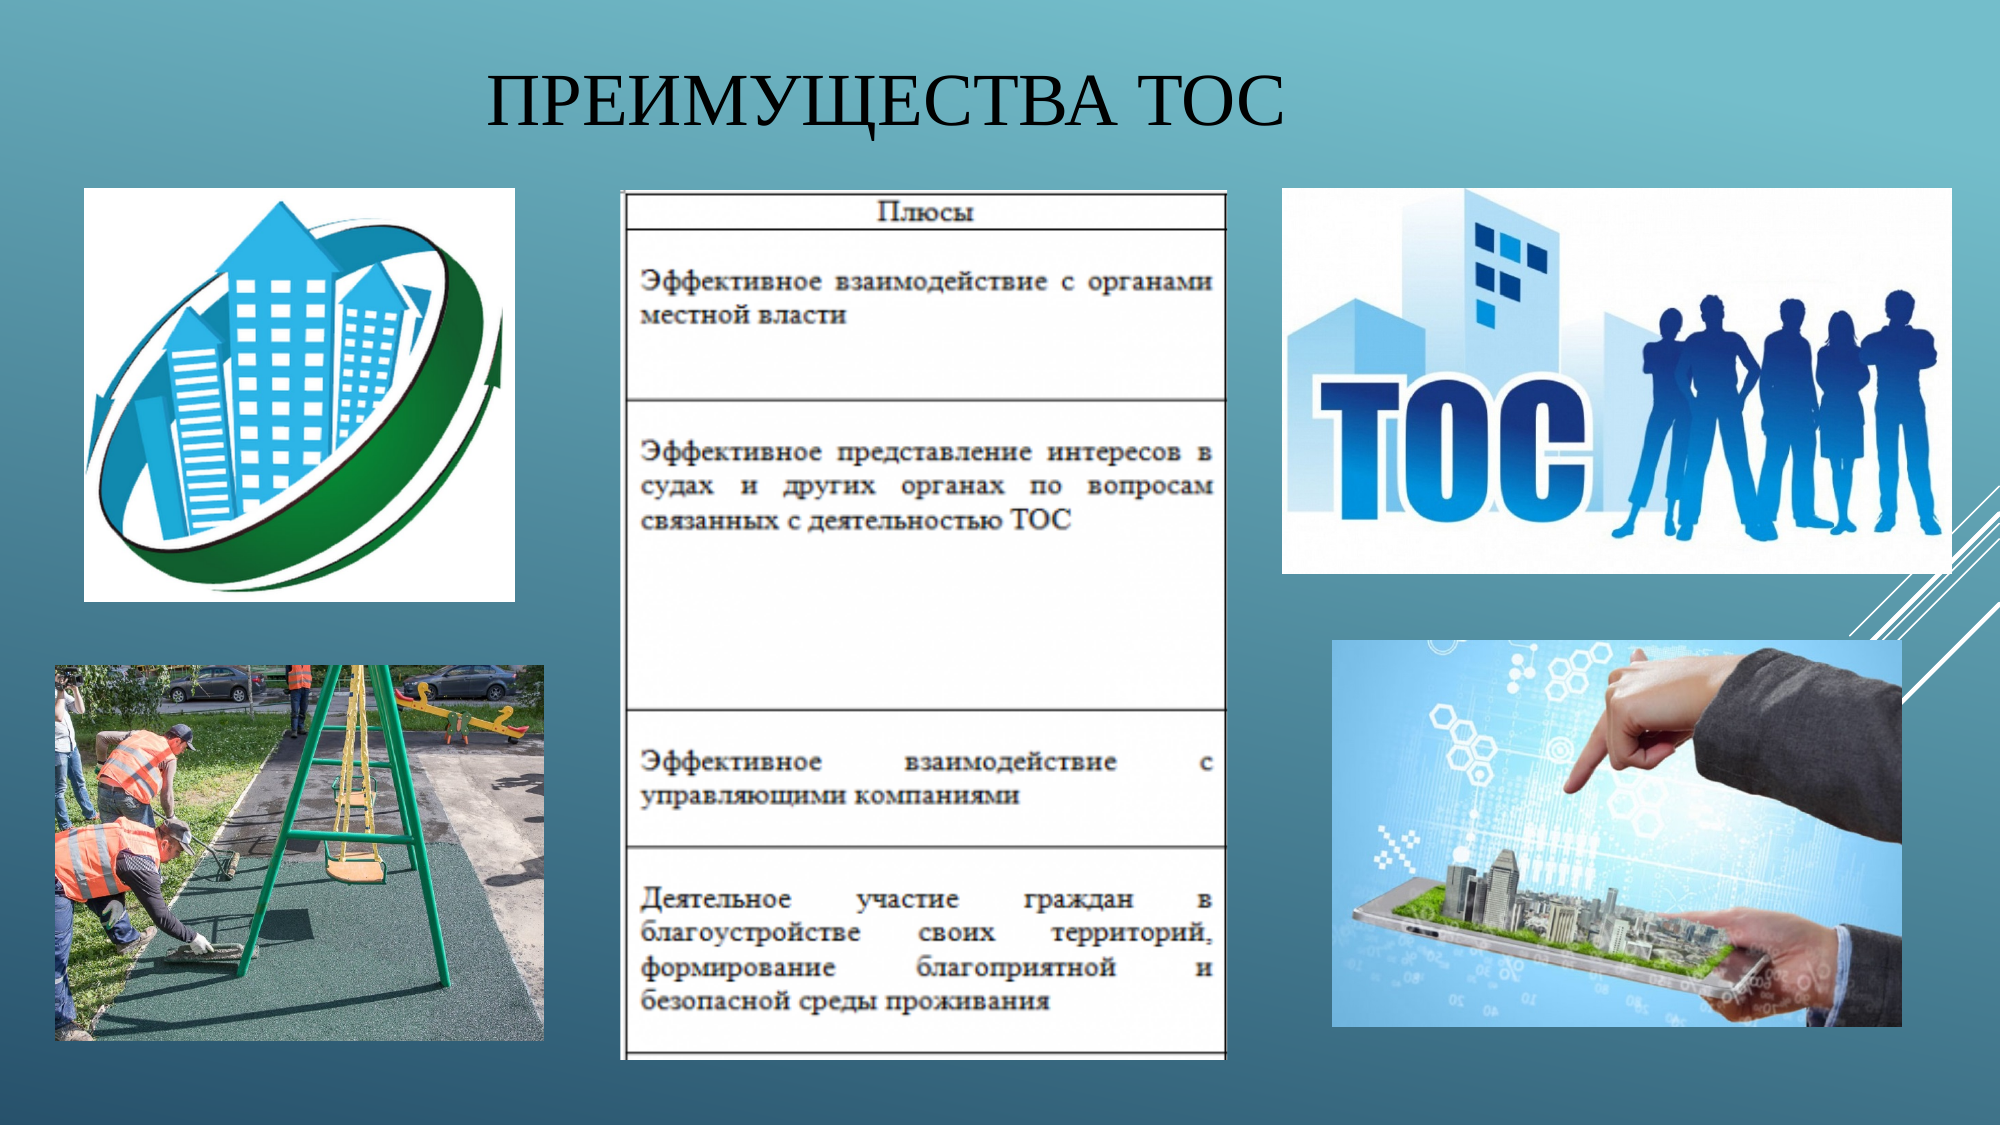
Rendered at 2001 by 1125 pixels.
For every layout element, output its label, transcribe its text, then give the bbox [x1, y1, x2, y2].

text_box Преимущества ТОС [471, 42, 1544, 148]
picture [84, 188, 515, 602]
picture [55, 665, 544, 1041]
picture [1332, 640, 1902, 1027]
picture [620, 190, 1228, 1061]
picture [1282, 188, 1952, 574]
